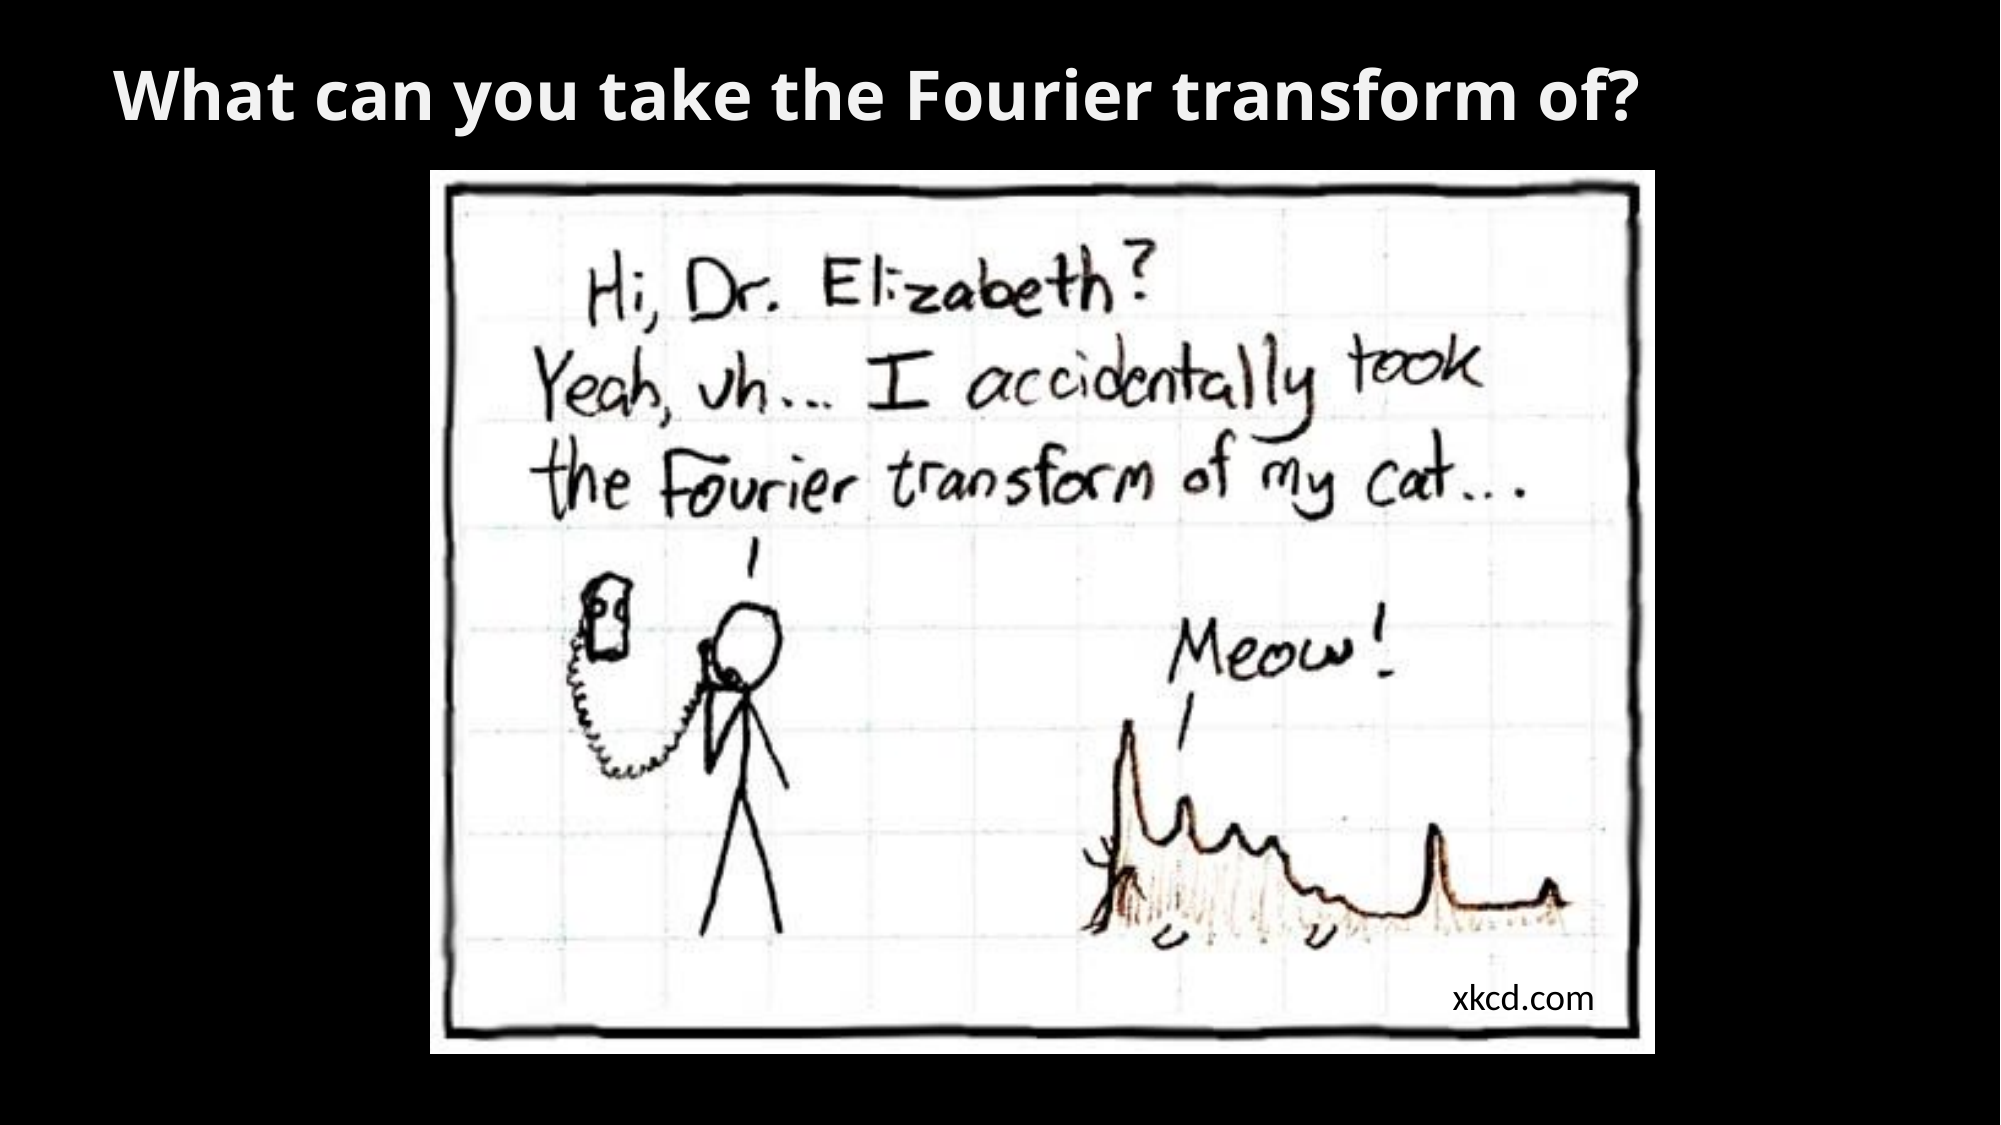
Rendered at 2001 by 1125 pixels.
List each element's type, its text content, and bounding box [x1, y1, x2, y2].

title What can you take the Fourier transform of? [99, 36, 1910, 151]
picture [430, 169, 1655, 1055]
